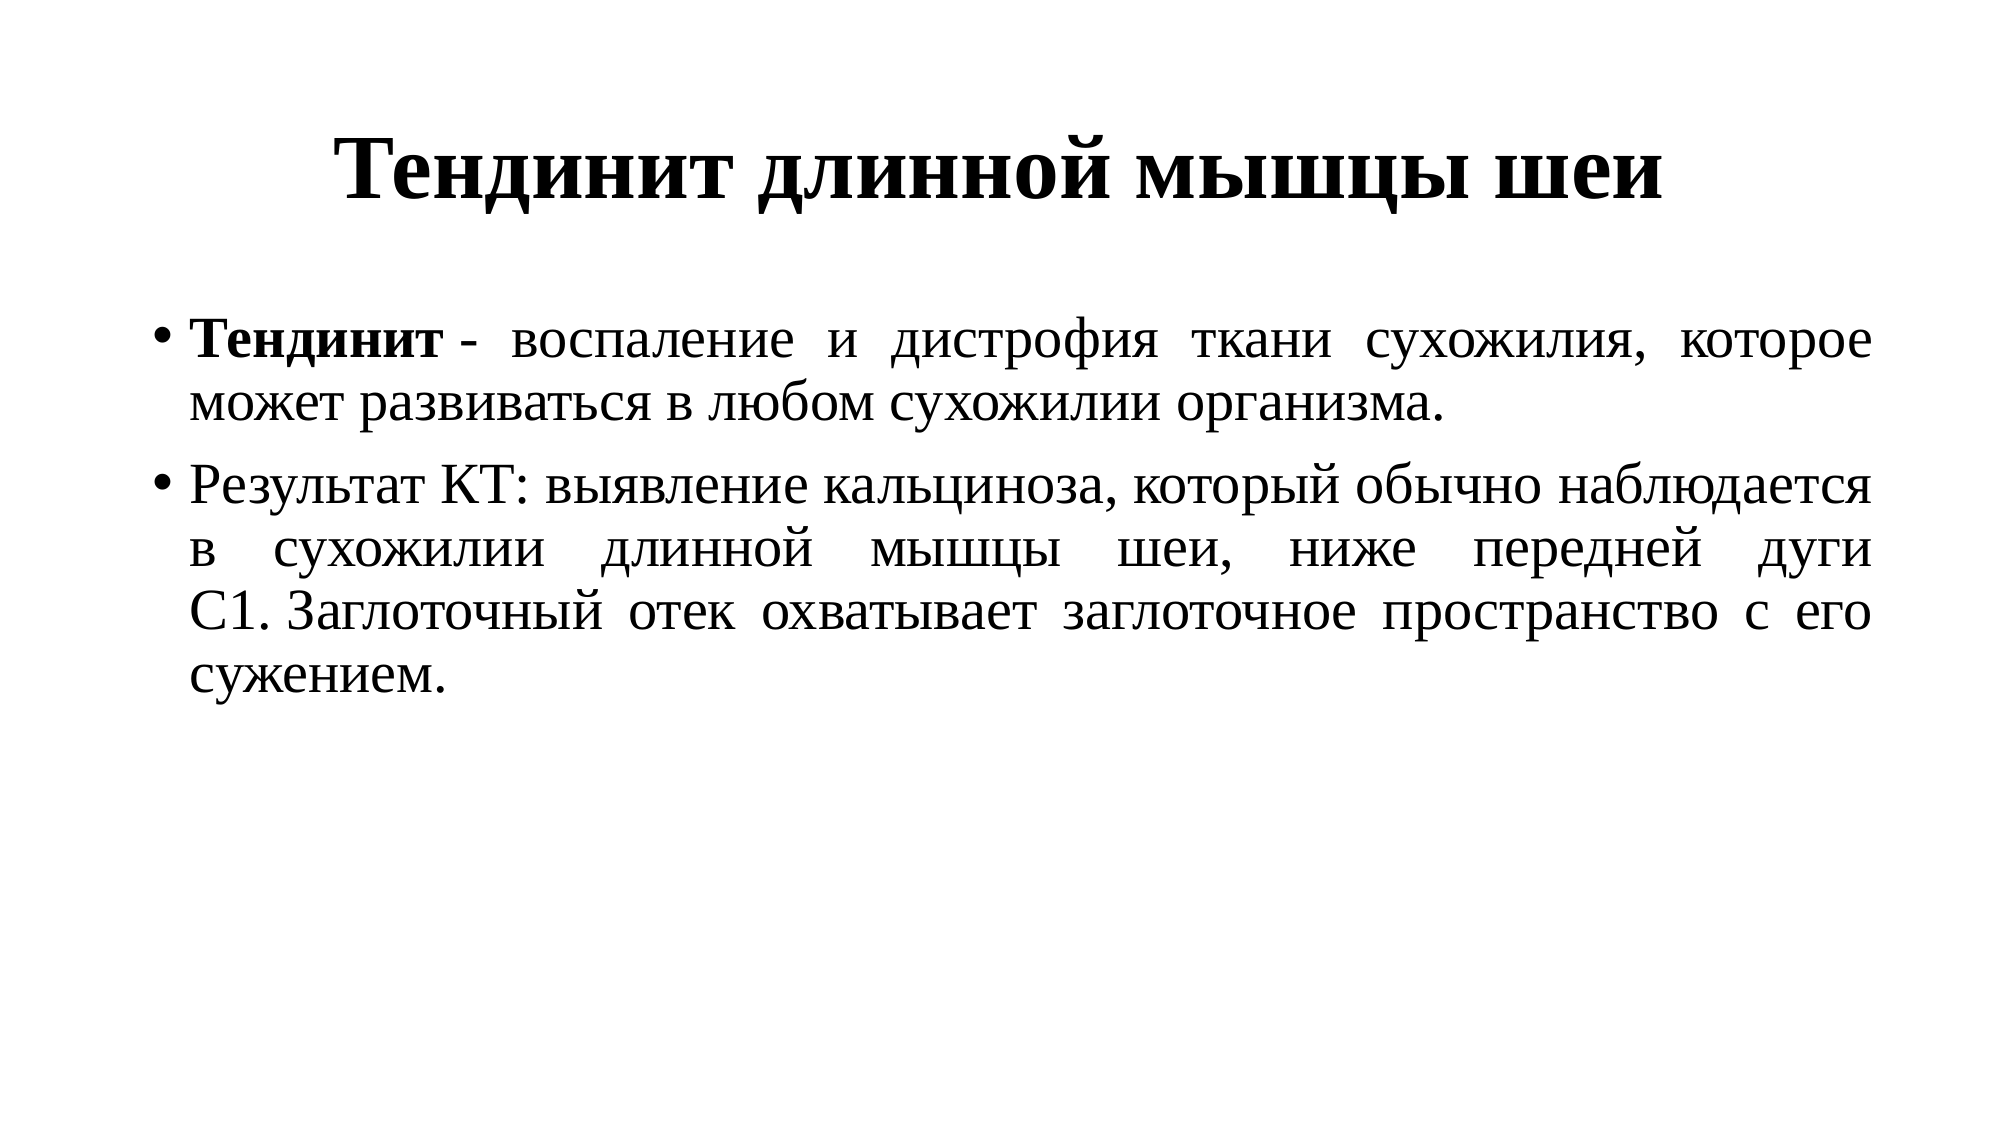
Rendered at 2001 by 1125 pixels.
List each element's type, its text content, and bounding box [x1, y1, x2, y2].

title Тендинит длинной мышцы шеи [137, 59, 1863, 278]
list Тендинит - воспаление и дистрофия ткани сухожилия, которое может развиваться в любом сухожилии организма. Результат КТ: выявление кальциноза, который обычно наблюдается в сухожилии длинной мышцы шеи, ниже передней дуги С1. Заглоточный отек охватывает заглоточное пространство с его сужением. [137, 299, 1889, 1014]
